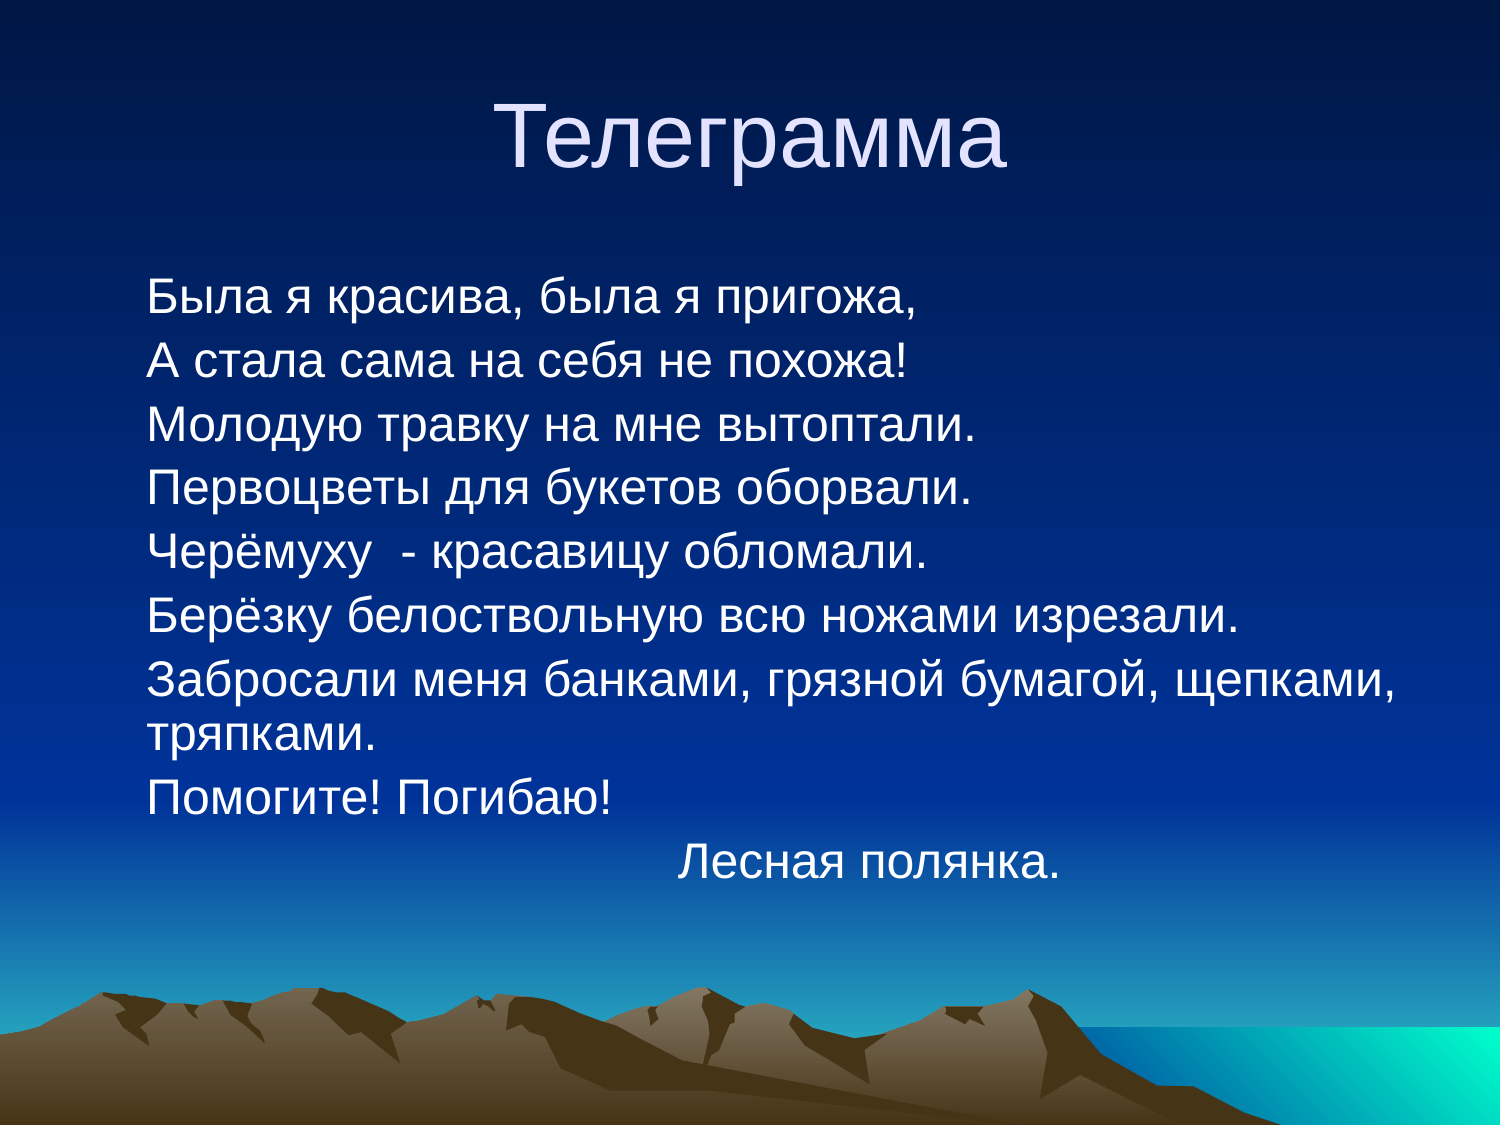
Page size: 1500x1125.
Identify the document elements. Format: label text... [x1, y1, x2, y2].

title Телеграмма [74, 37, 1426, 226]
list Была я красива, была я пригожа, А стала сама на себя не похожа! Молодую травку на мне вытоптали. Первоцветы для букетов оборвали. Черёмуху - красавицу обломали. Берёзку белоствольную всю ножами изрезали. Забросали меня банками, грязной бумагой, щепками, тряпками. Помогите! Погибаю! Лесная полянка. [74, 262, 1426, 1001]
